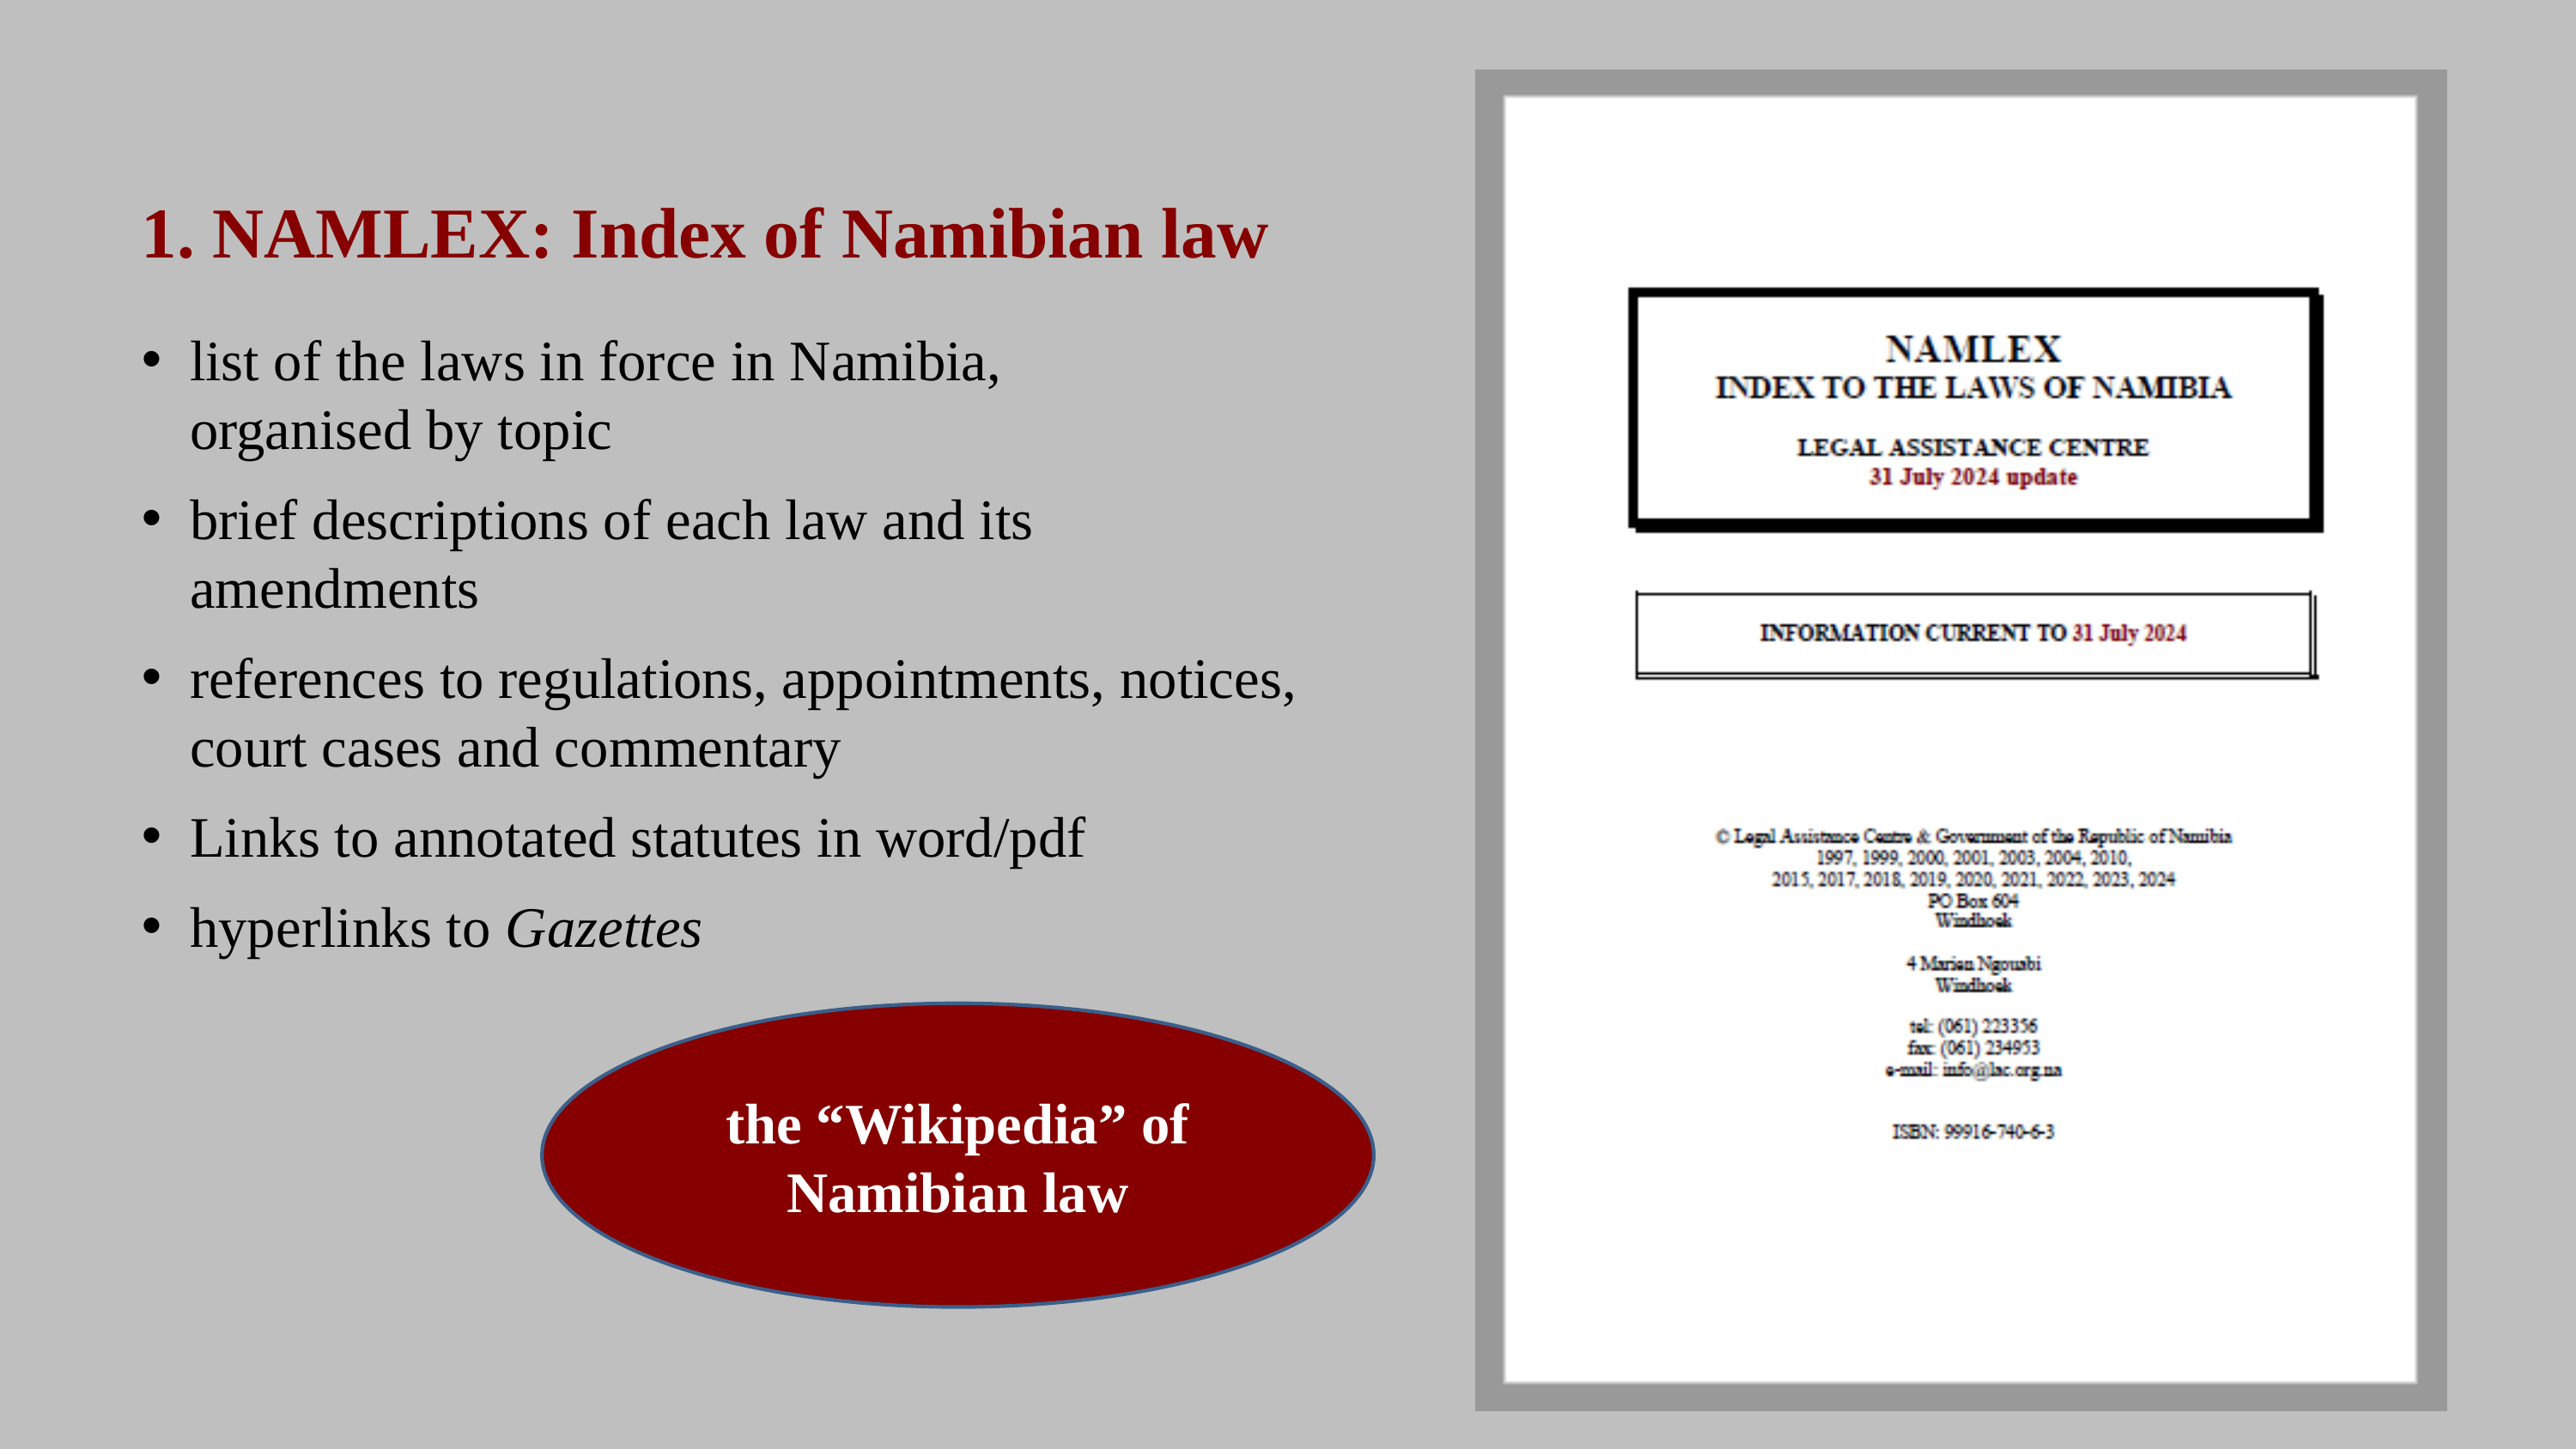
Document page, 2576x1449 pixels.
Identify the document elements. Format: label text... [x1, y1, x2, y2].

picture [1475, 69, 2448, 1411]
text_box 1. NAMLEX: Index of Namibian law list of the laws in force in Namibia, organised by topic brief descriptions of each law and its amendments references to regulations, appointments, notices, court cases and commentary Links to annotated statutes in word/pdf hyperlinks to Gazettes [129, 141, 1321, 966]
text_box the “Wikipedia” of Namibian law [540, 1001, 1376, 1309]
